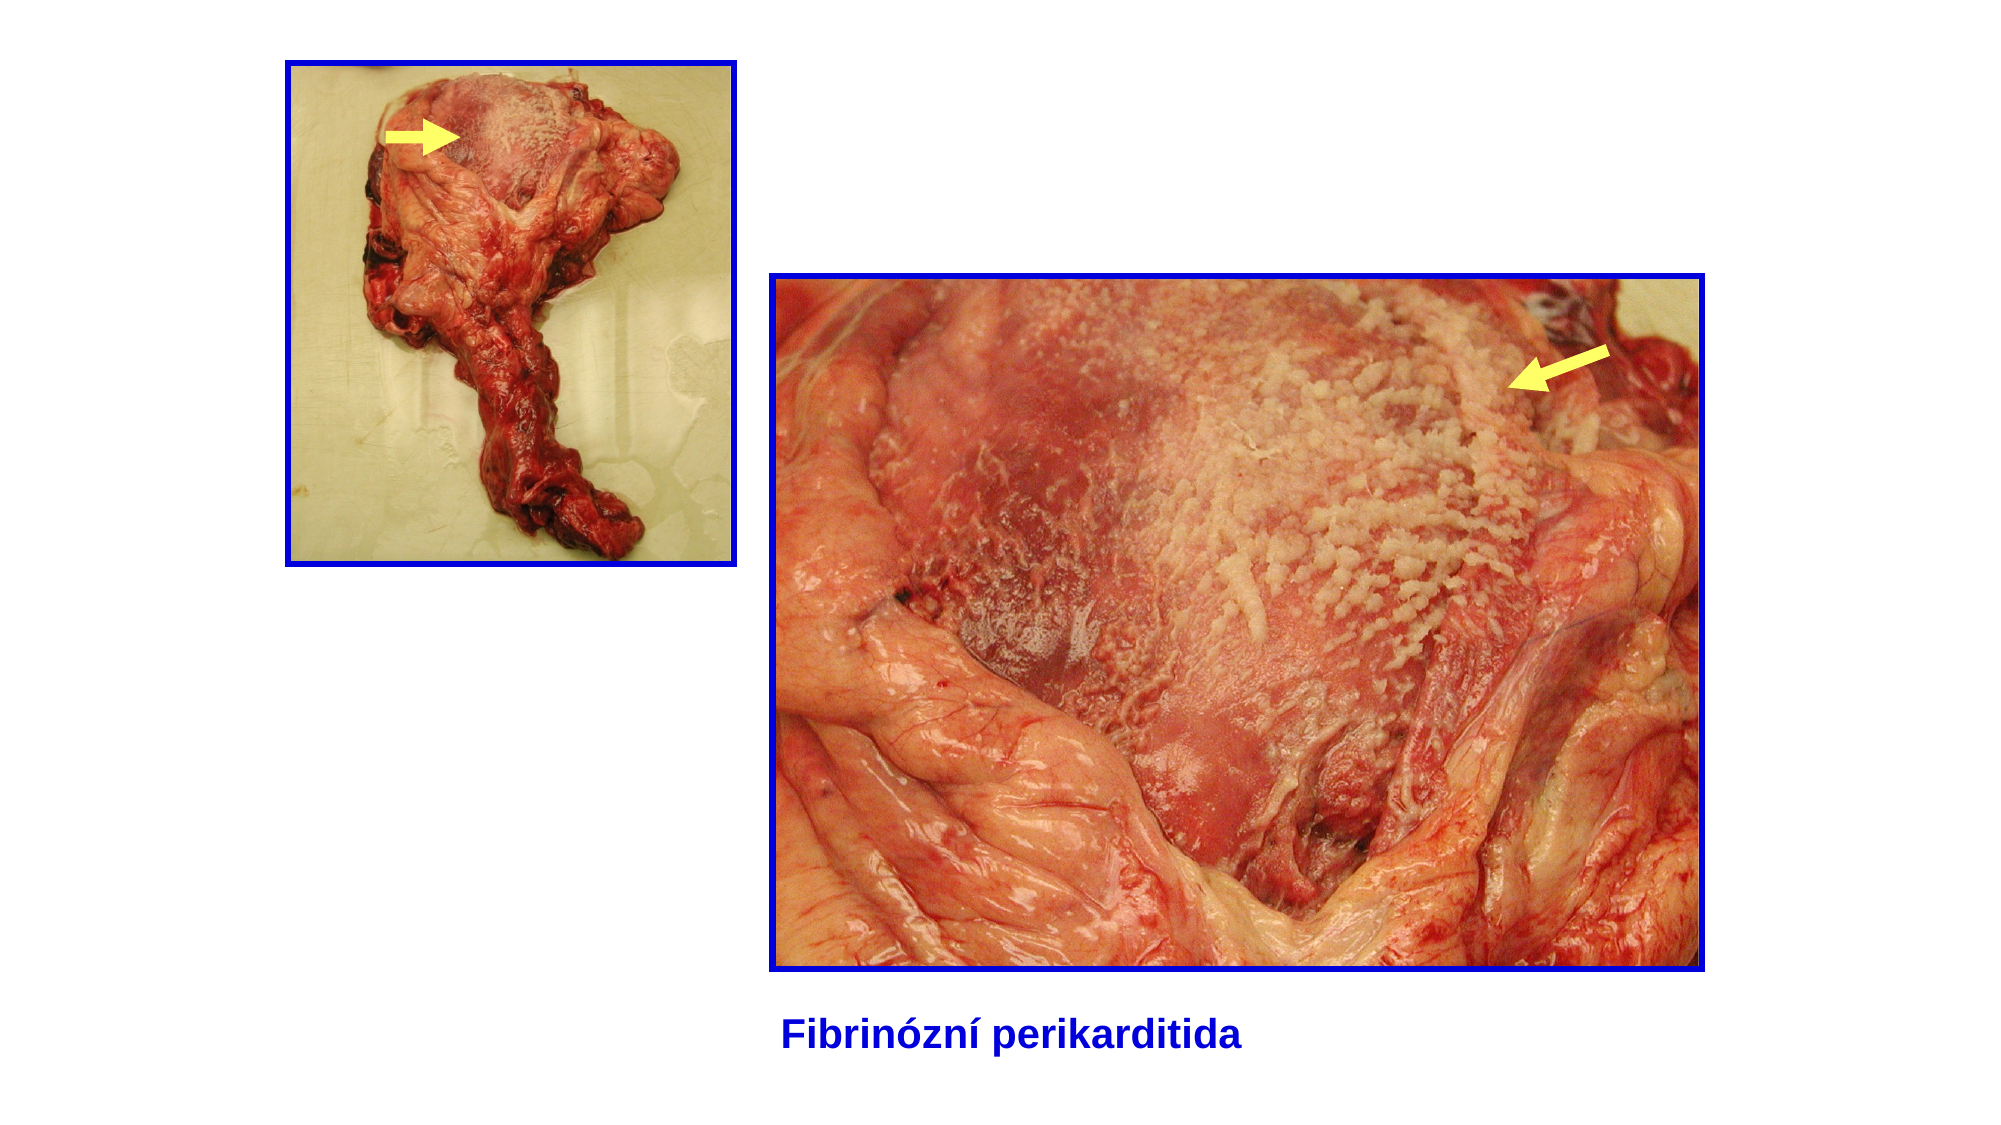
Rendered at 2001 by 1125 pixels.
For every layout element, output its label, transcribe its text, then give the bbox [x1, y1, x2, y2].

picture [775, 278, 1699, 966]
text_box Fibrinózní perikarditida [765, 999, 1257, 1065]
picture [290, 66, 731, 562]
